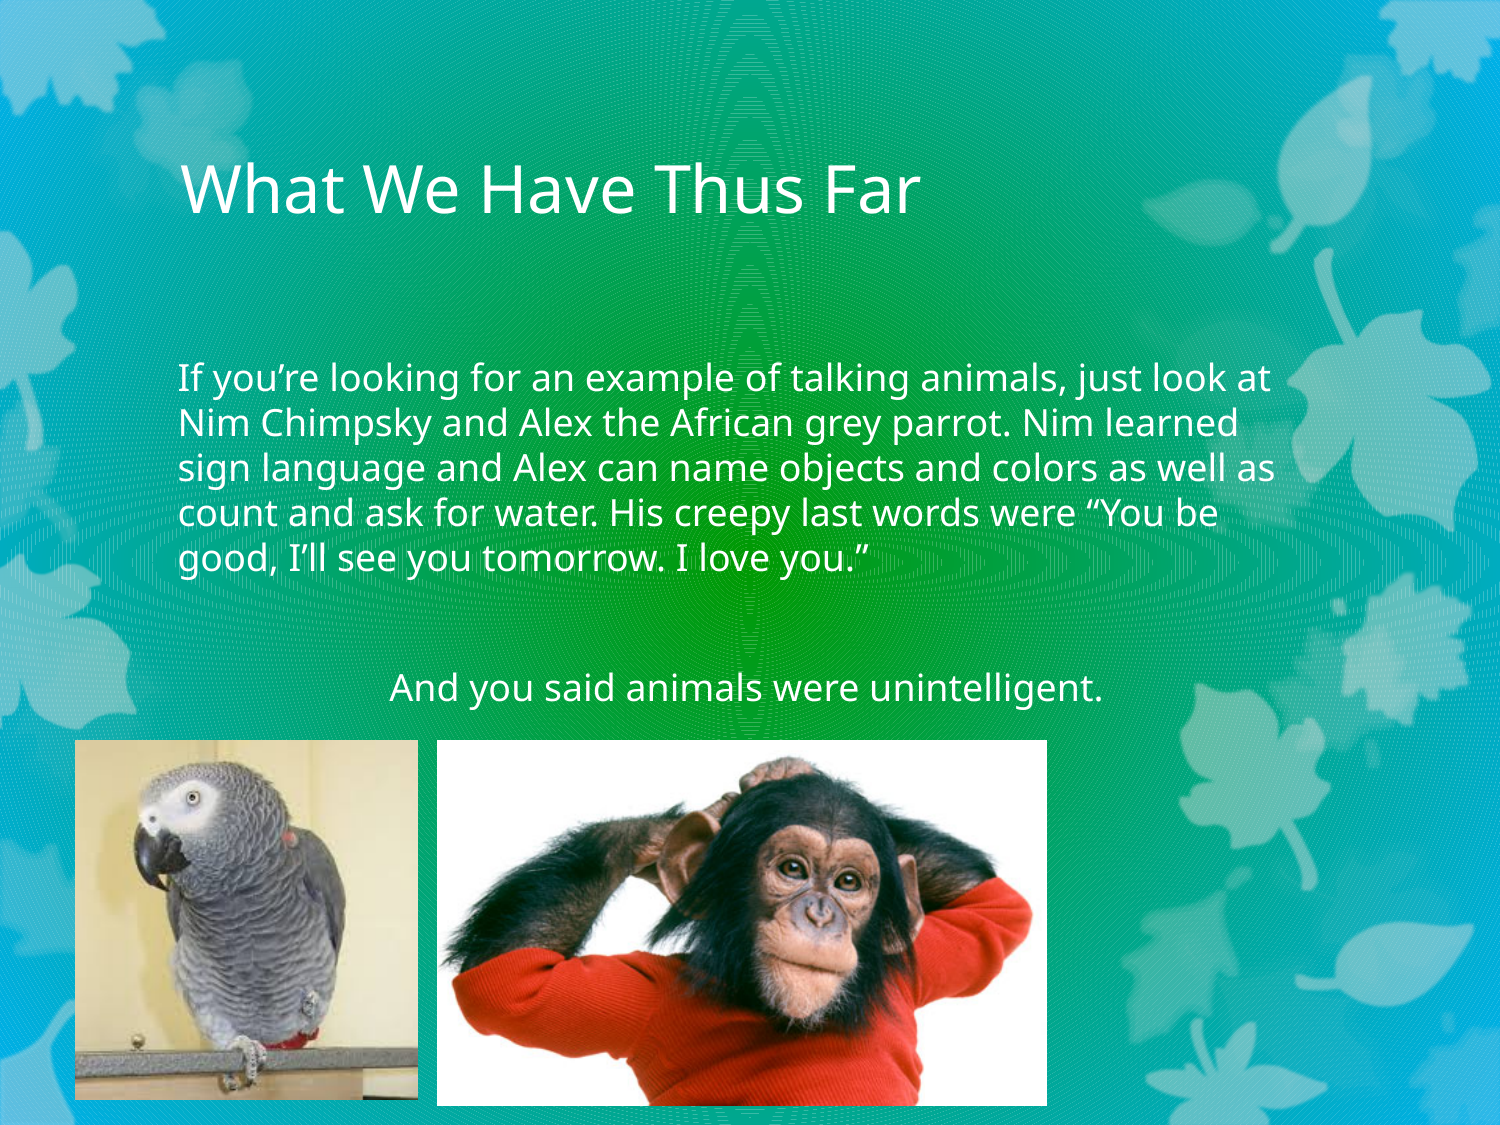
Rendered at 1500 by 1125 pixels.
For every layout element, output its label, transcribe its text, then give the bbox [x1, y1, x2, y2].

title What We Have Thus Far [165, 110, 1335, 263]
picture [436, 739, 1047, 1106]
list If you’re looking for an example of talking animals, just look at Nim Chimpsky and Alex the African grey parrot. Nim learned sign language and Alex can name objects and colors as well as count and ask for water. His creepy last words were “You be good, I’ll see you tomorrow. I love you.” And you said animals were unintelligent. [162, 275, 1332, 788]
picture [74, 739, 418, 1100]
